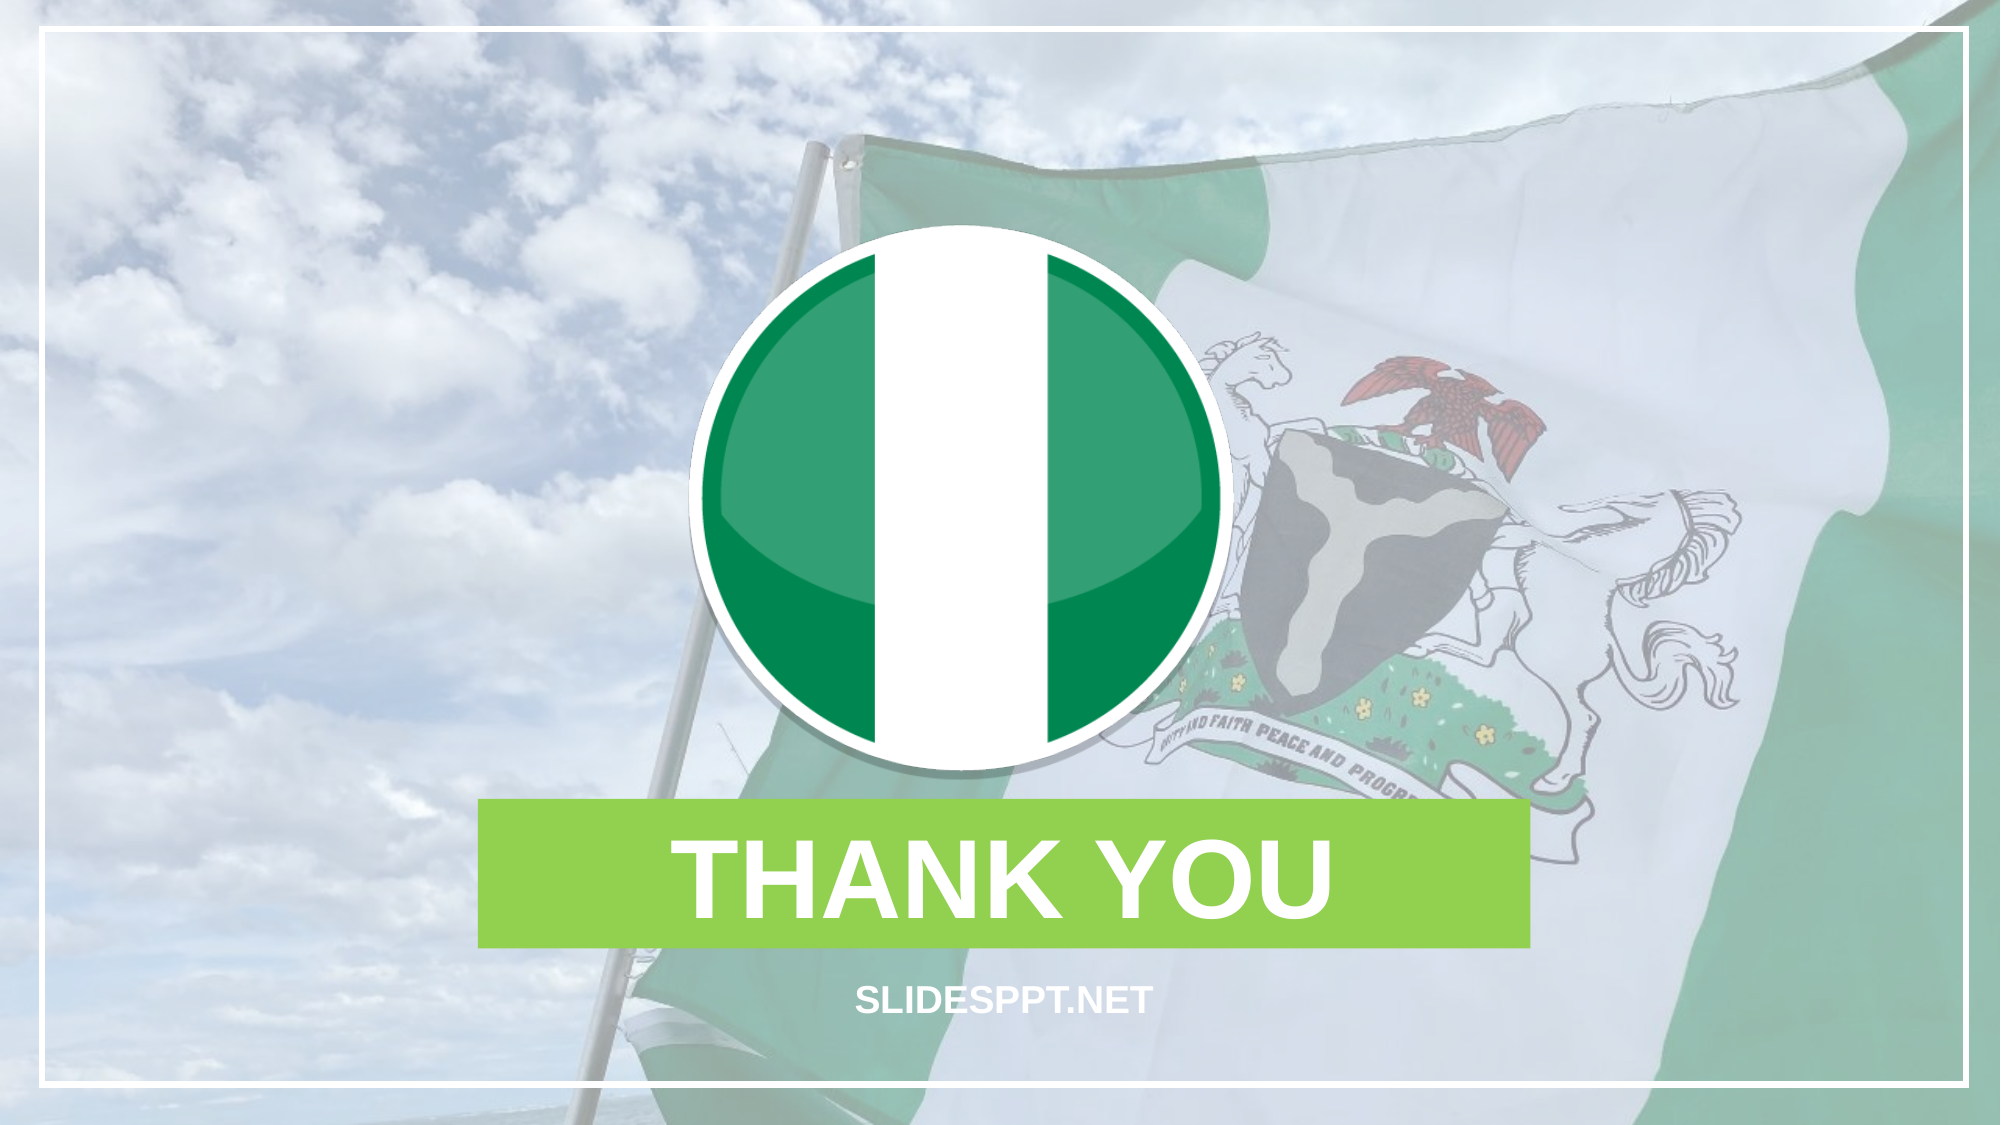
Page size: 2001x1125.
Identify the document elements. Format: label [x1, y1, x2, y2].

text_box [477, 797, 1531, 1029]
picture [0, 0, 2000, 1125]
